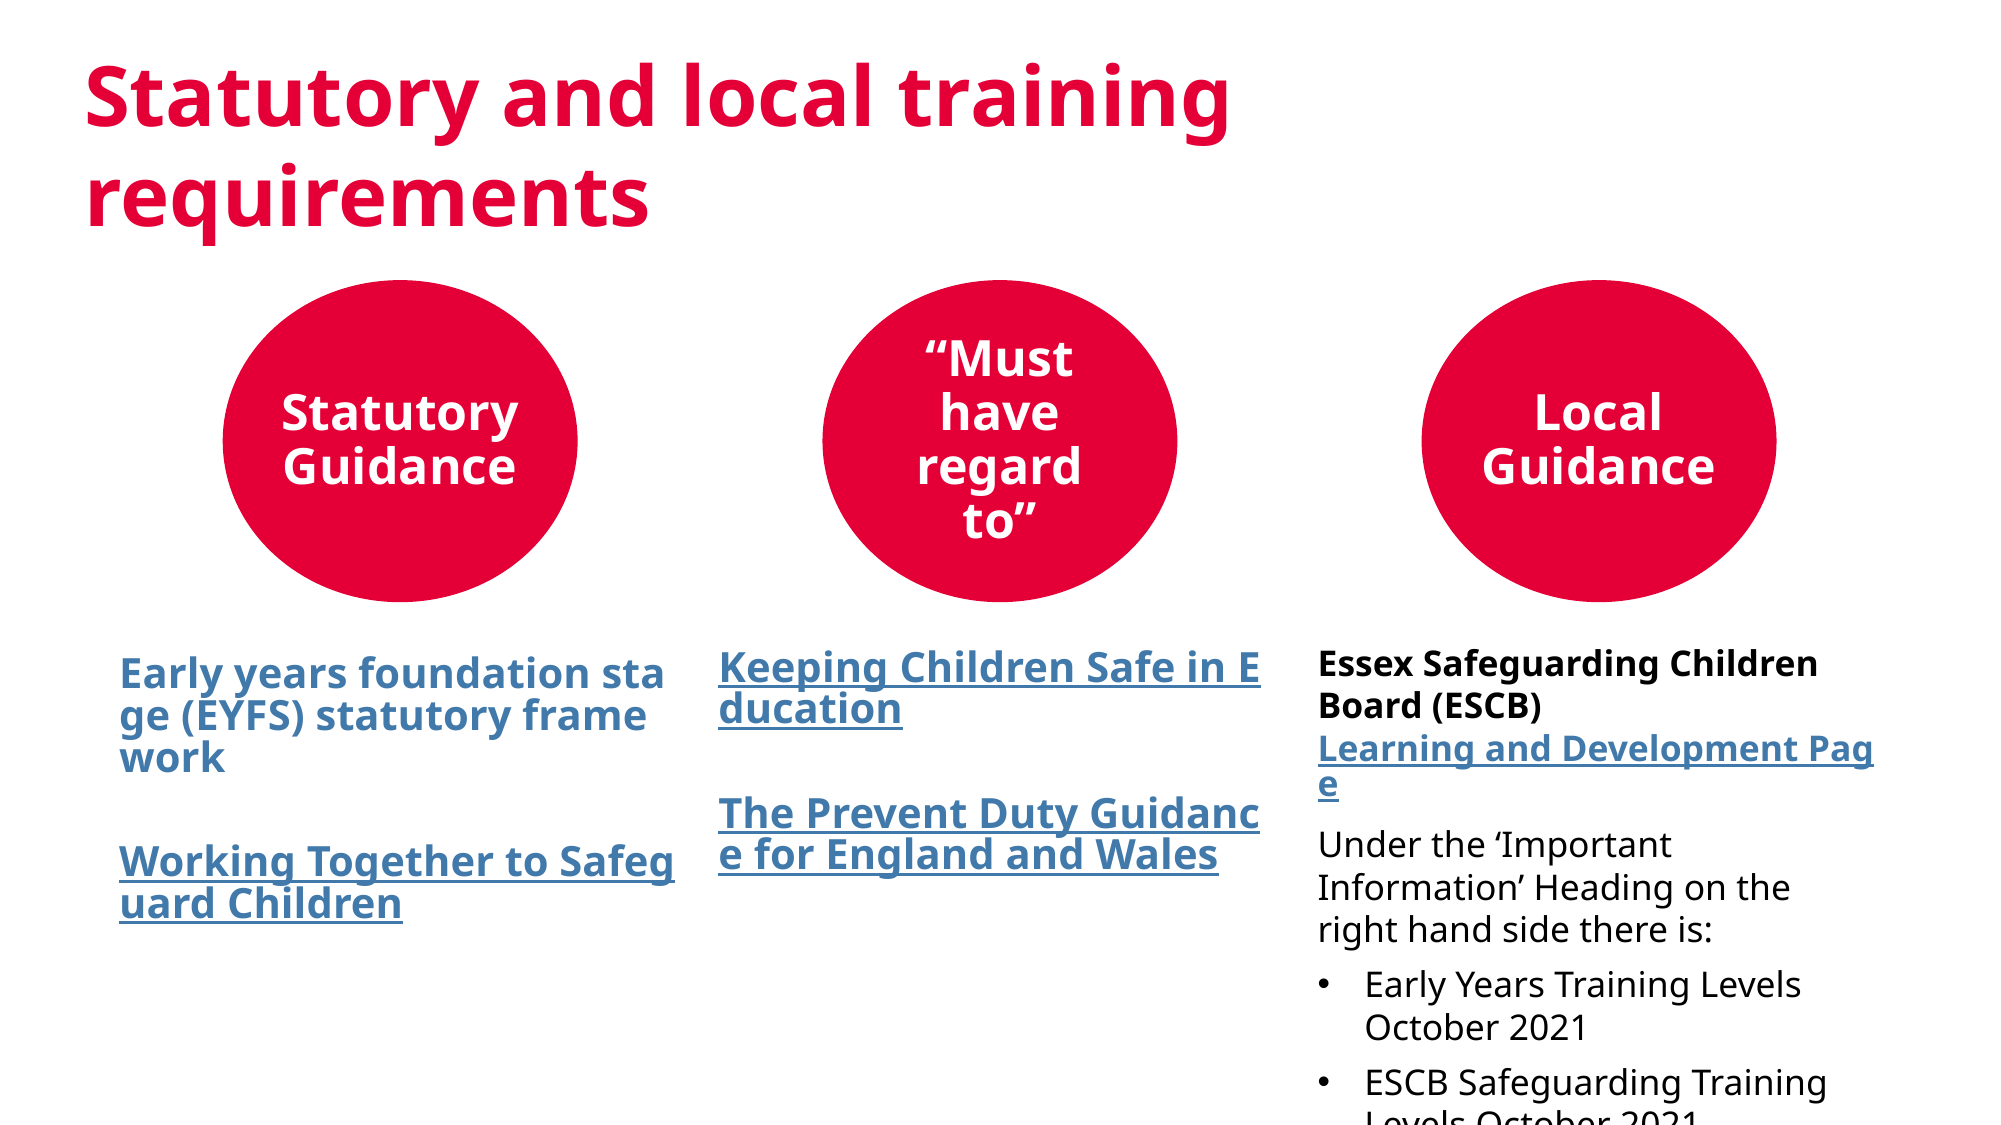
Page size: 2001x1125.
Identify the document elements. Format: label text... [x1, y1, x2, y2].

list Keeping Children Safe in Education The Prevent Duty Guidance for England and Wales [718, 640, 1282, 963]
text_box Statutory Guidance [221, 279, 579, 604]
list Essex Safeguarding Children Board (ESCB) Learning and Development Page Under the ‘Important Information’ Heading on the right hand side there is: Early Years Training Levels October 2021 ESCB Safeguarding Training Levels October 2021 [1317, 640, 1881, 963]
text_box Local Guidance [1420, 279, 1778, 604]
text_box “Must have regard to” [821, 279, 1179, 604]
title Statutory and local training requirements [84, 43, 1523, 219]
list Early years foundation stage (EYFS) statutory framework Working Together to Safeguard Children [119, 647, 683, 970]
